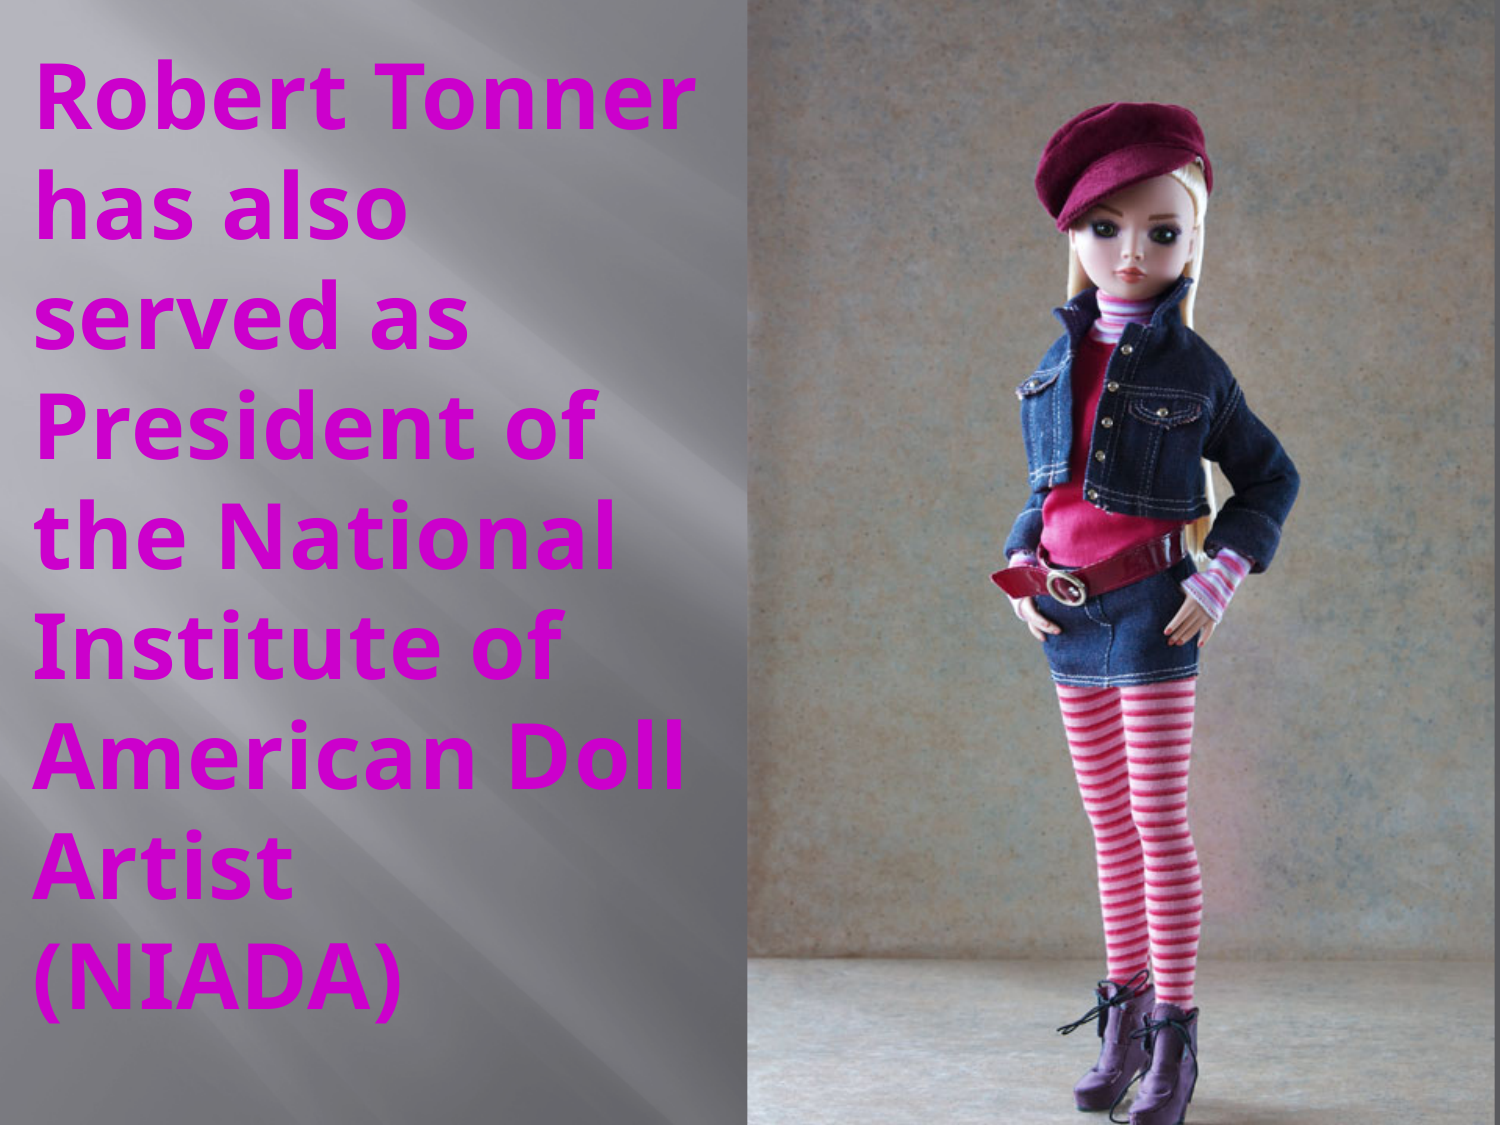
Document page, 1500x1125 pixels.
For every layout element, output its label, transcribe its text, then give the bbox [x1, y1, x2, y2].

picture [747, 0, 1495, 1125]
text_box Robert Tonner has also served as President of the National Institute of American Doll Artist (NIADA) [17, 30, 747, 1036]
